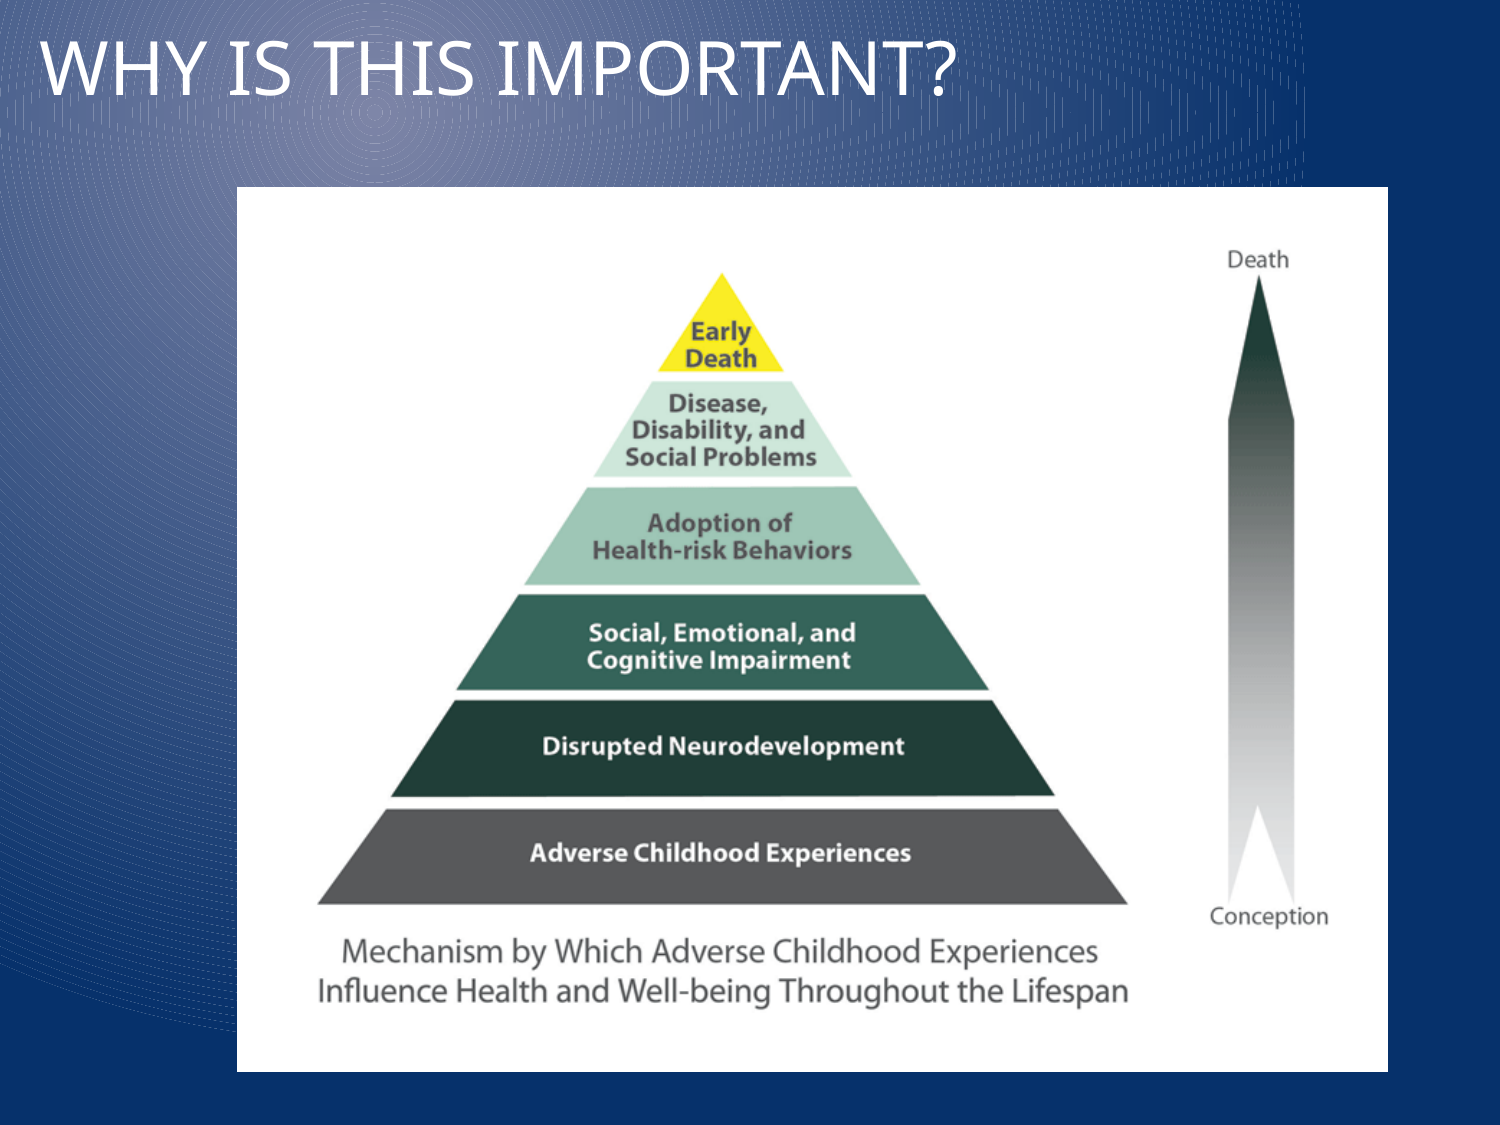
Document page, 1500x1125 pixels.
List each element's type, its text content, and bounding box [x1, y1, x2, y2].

title Why is this important? [24, 12, 1300, 338]
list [237, 187, 1388, 1072]
